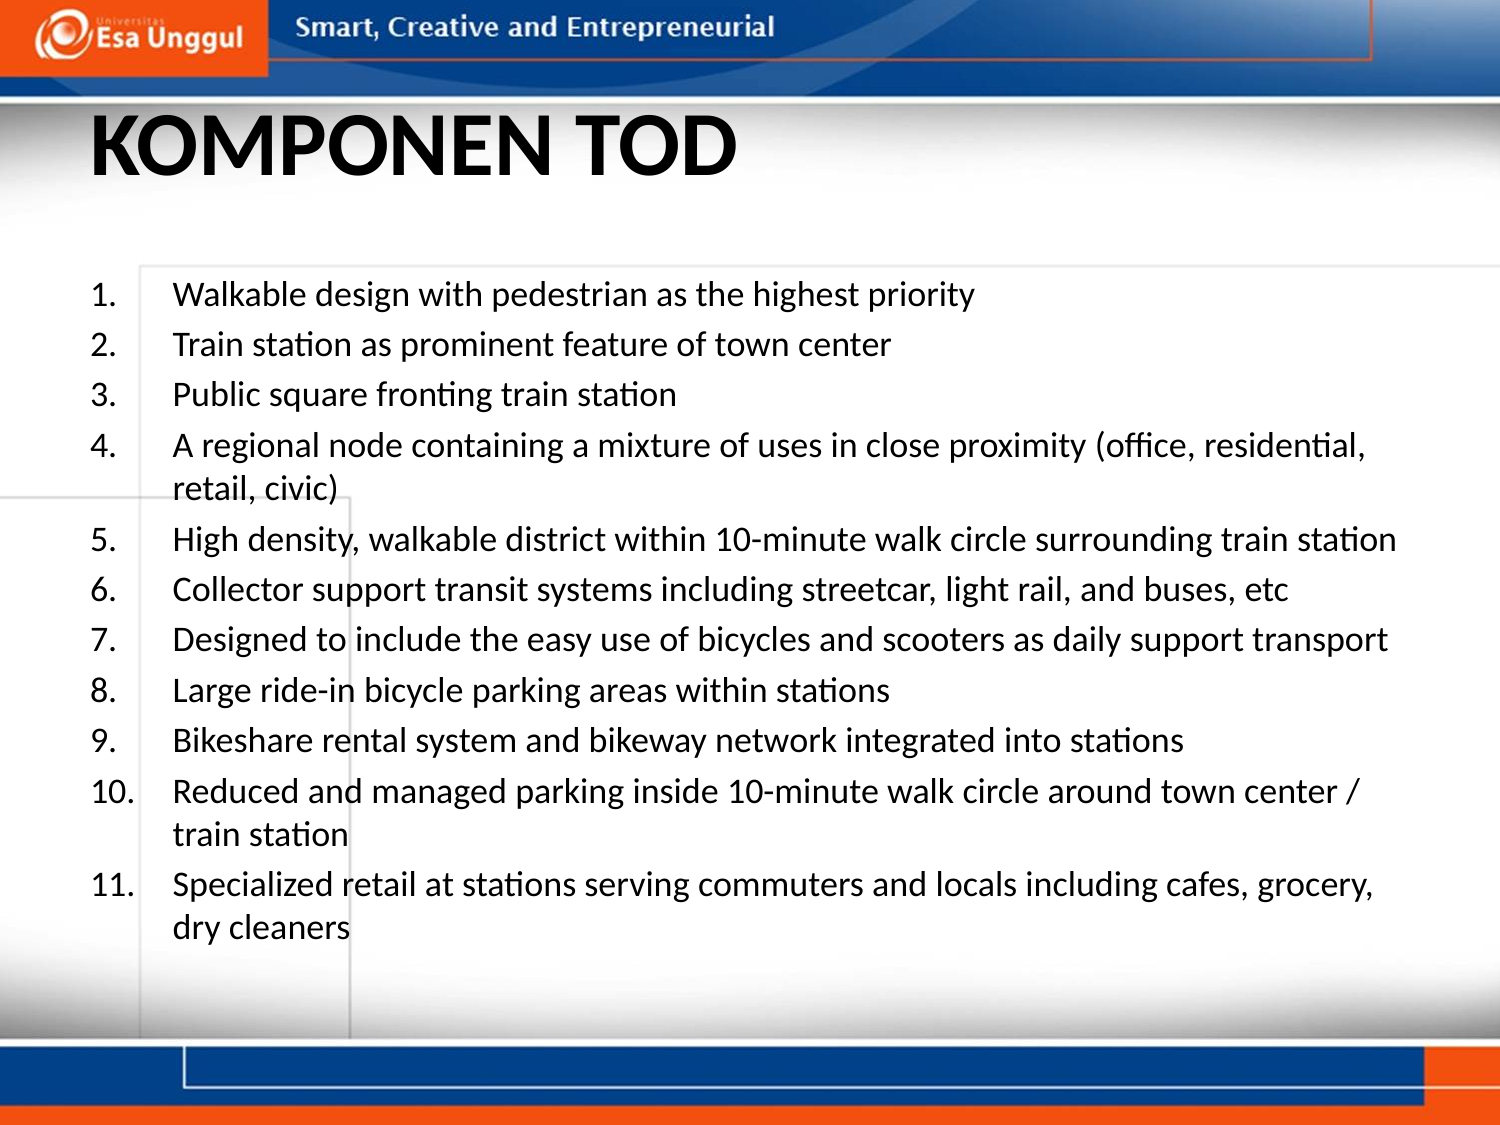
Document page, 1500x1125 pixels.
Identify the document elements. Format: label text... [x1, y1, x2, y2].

list Walkable design with pedestrian as the highest priority Train station as prominent feature of town center Public square fronting train station A regional node containing a mixture of uses in close proximity (office, residential, retail, civic) High density, walkable district within 10-minute walk circle surrounding train station Collector support transit systems including streetcar, light rail, and buses, etc Designed to include the easy use of bicycles and scooters as daily support transport Large ride-in bicycle parking areas within stations Bikeshare rental system and bikeway network integrated into stations Reduced and managed parking inside 10-minute walk circle around town center / train station Specialized retail at stations serving commuters and locals including cafes, grocery, dry cleaners [75, 262, 1425, 1005]
title KOMPONEN TOD [75, 45, 1425, 233]
picture [0, 0, 1500, 1125]
